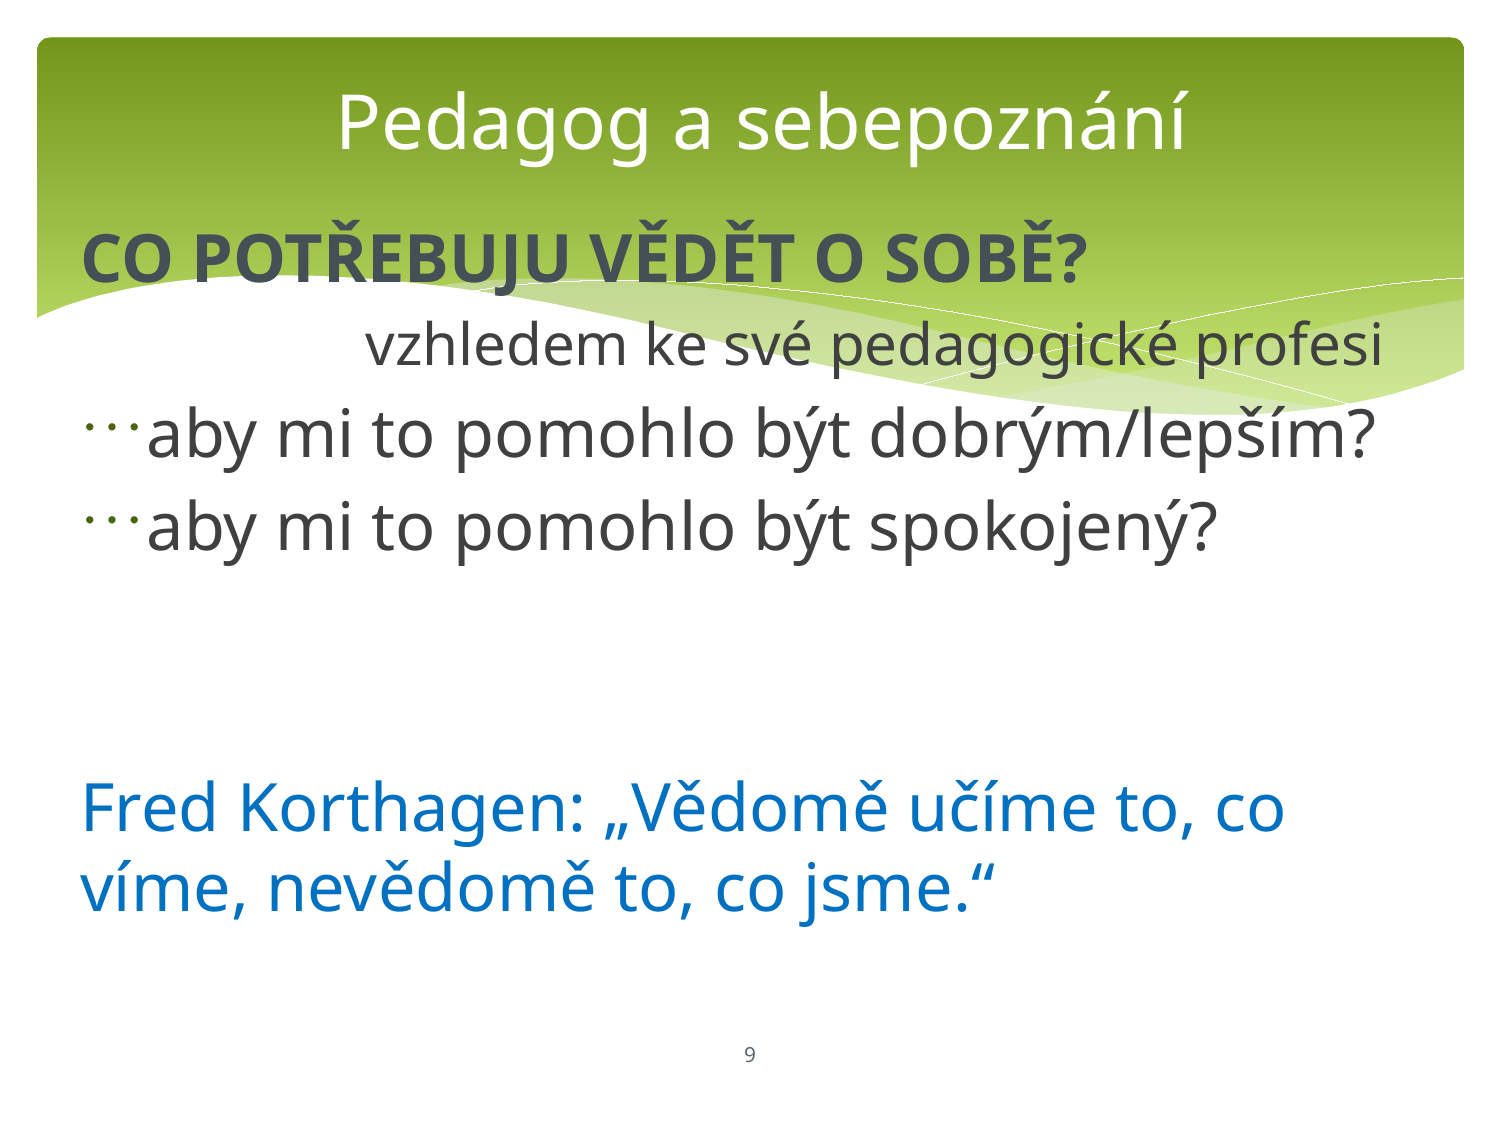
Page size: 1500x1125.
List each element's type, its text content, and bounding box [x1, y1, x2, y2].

title Pedagog a sebepoznání [76, 66, 1447, 173]
slide_number 9 [654, 1025, 846, 1086]
list CO POTŘEBUJU VĚDĚT O SOBĚ? vzhledem ke své pedagogické profesi aby mi to pomohlo být dobrým/lepším? aby mi to pomohlo být spokojený? Fred Korthagen: „Vědomě učíme to, co víme, nevědomě to, co jsme.“ [64, 208, 1400, 1094]
